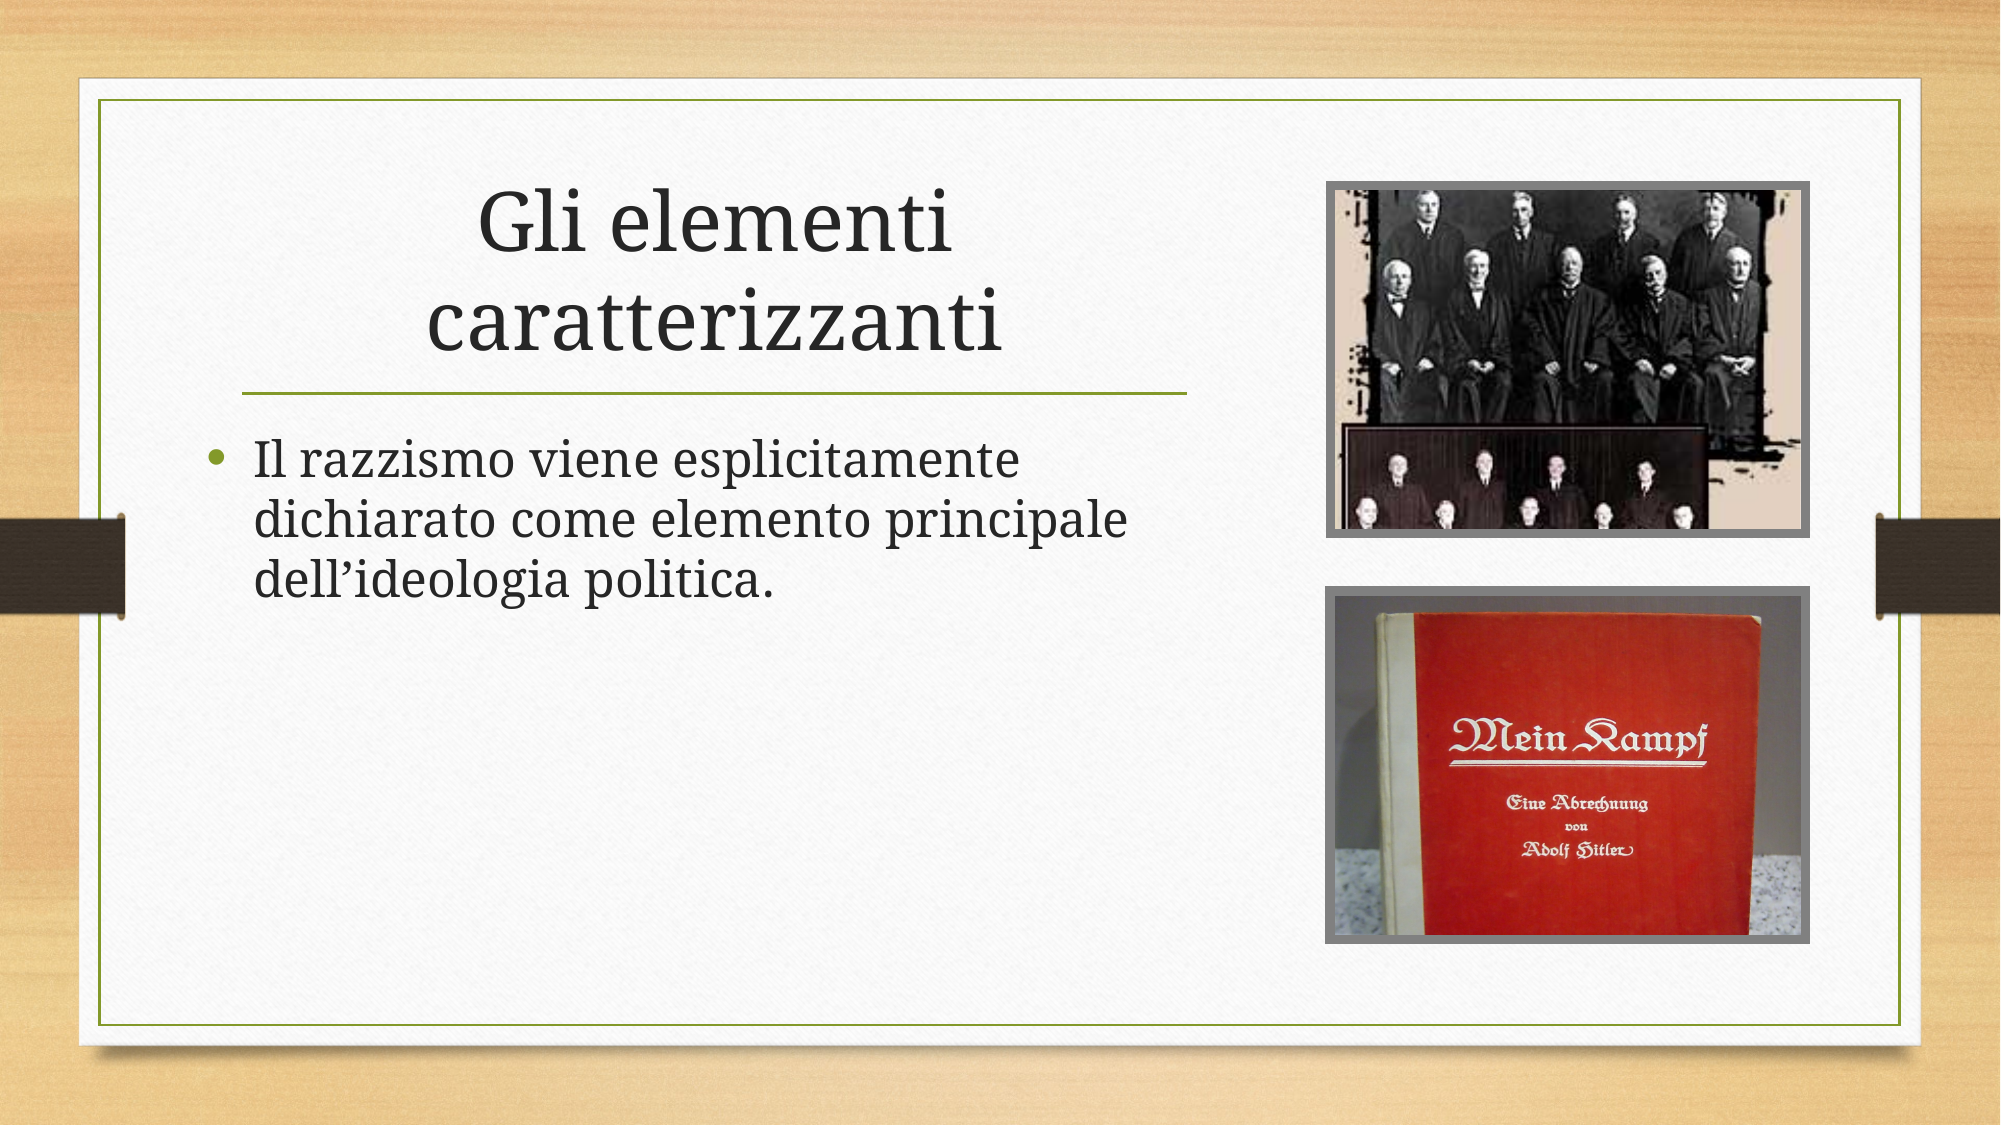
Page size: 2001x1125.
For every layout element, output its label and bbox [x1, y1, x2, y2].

picture [1334, 189, 1801, 530]
text_box [0, 0, 2000, 1125]
picture [1334, 595, 1802, 935]
